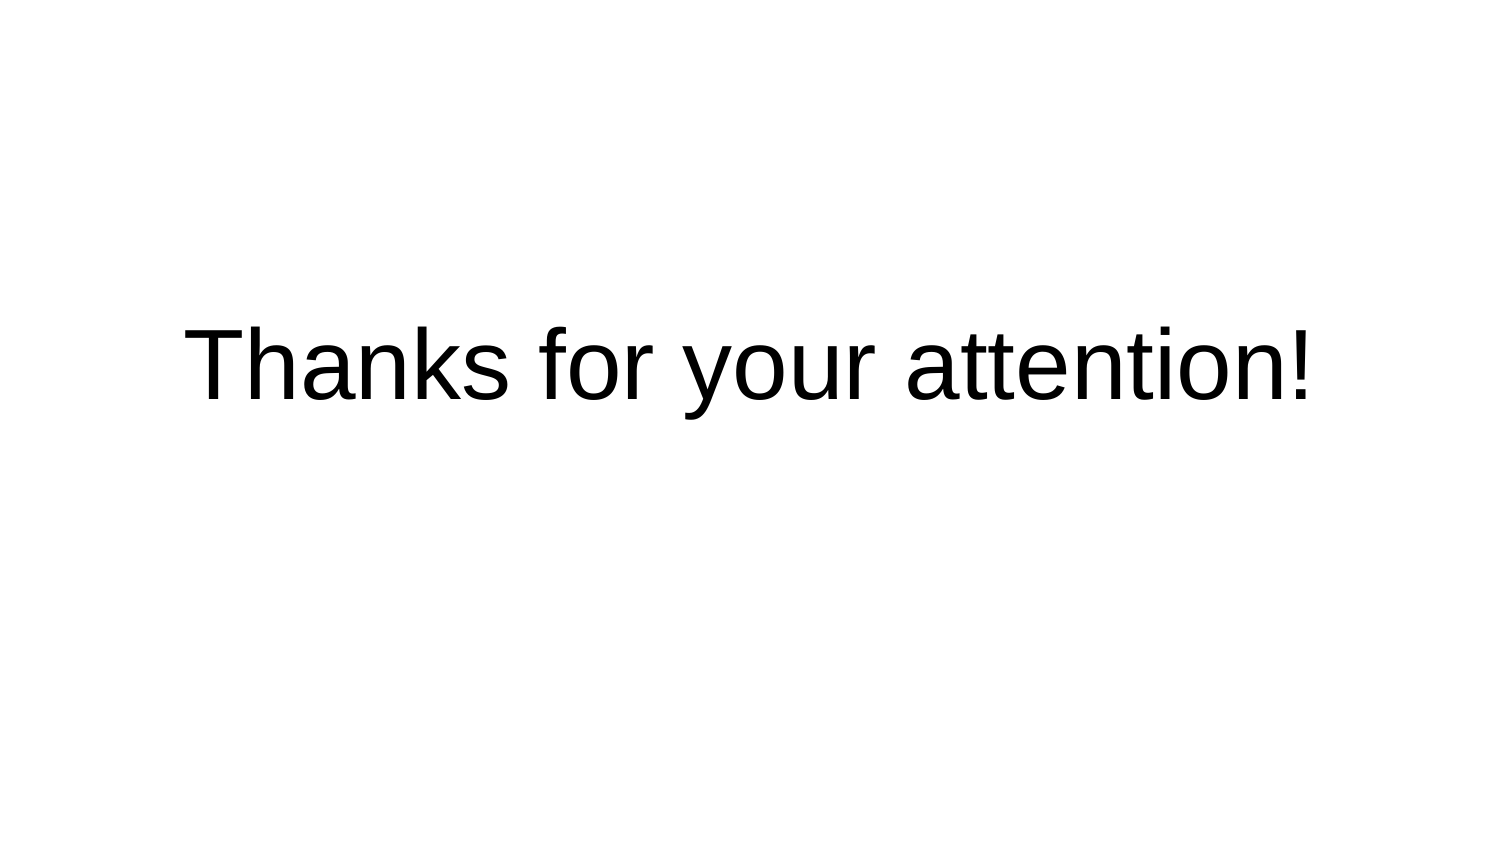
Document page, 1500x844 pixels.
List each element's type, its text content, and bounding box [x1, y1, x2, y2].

text_box Thanks for your attention! [102, 284, 1398, 435]
